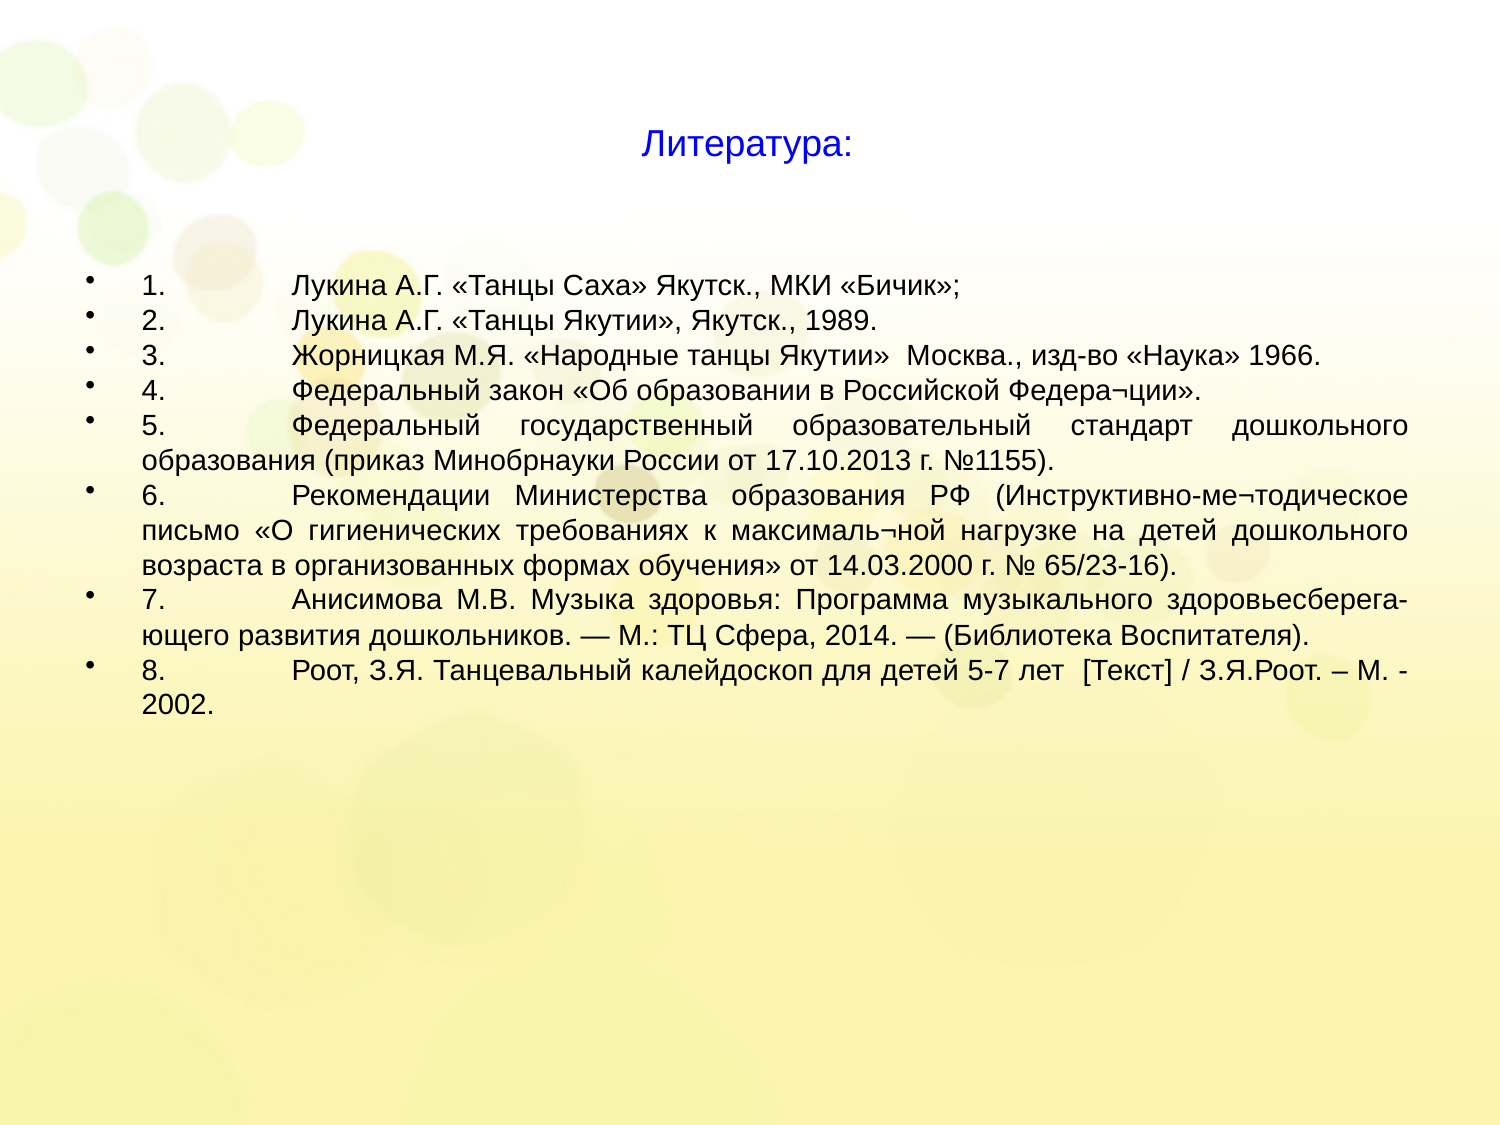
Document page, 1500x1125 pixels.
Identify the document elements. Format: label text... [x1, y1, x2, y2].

picture [0, 0, 1500, 1125]
title Литература: [70, 47, 1425, 236]
list 1. Лукина А.Г. «Танцы Саха» Якутск., МКИ «Бичик»; 2. Лукина А.Г. «Танцы Якутии», Якутск., 1989. 3. Жорницкая М.Я. «Народные танцы Якутии» Москва., изд-во «Наука» 1966. 4. Федеральный закон «Об образовании в Российской Федера¬ции». 5. Федеральный государственный образовательный стандарт дошкольного образования (приказ Минобрнауки России от 17.10.2013 г. №1155). 6. Рекомендации Министерства образования РФ (Инструктивно-ме¬тодическое письмо «О гигиенических требованиях к максималь¬ной нагрузке на детей дошкольного возраста в организованных формах обучения» от 14.03.2000 г. № 65/23-16). 7. Анисимова М.В. Музыка здоровья: Программа музыкального здоровьесберега-ющего развития дошкольников. — М.: ТЦ Сфера, 2014. — (Библиотека Воспитателя). 8. Роот, З.Я. Танцевальный калейдоскоп для детей 5-7 лет [Текст] / З.Я.Роот. – М. - 2002. [70, 258, 1425, 1001]
